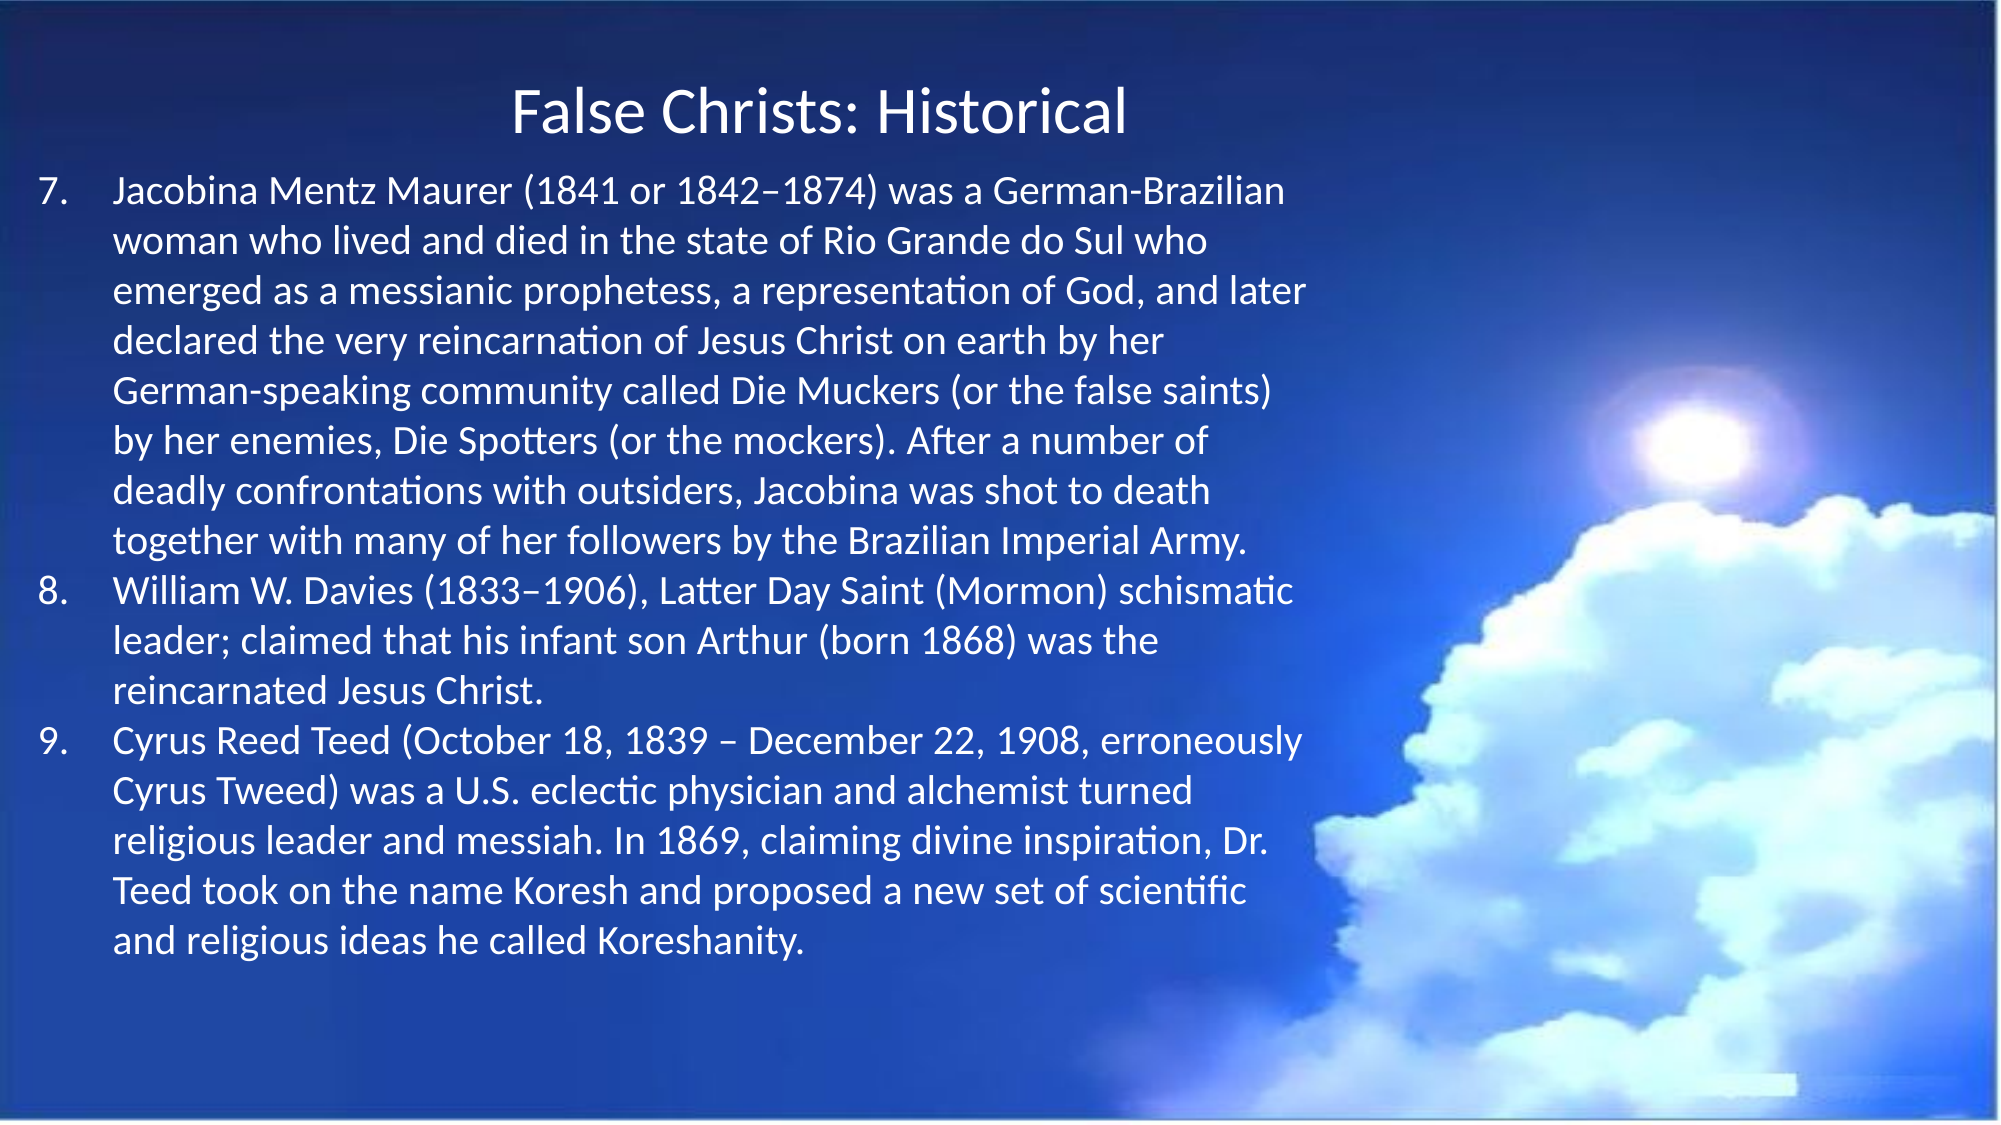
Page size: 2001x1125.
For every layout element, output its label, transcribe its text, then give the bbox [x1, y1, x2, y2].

picture [0, 0, 2001, 1125]
text_box False Christs: Historical [496, 59, 1145, 154]
text_box Jacobina Mentz Maurer (1841 or 1842–1874) was a German-Brazilian woman who lived and died in the state of Rio Grande do Sul who emerged as a messianic prophetess, a representation of God, and later declared the very reincarnation of Jesus Christ on earth by her German-speaking community called Die Muckers (or the false saints) by her enemies, Die Spotters (or the mockers). After a number of deadly confrontations with outsiders, Jacobina was shot to death together with many of her followers by the Brazilian Imperial Army. William W. Davies (1833–1906), Latter Day Saint (Mormon) schismatic leader; claimed that his infant son Arthur (born 1868) was the reincarnated Jesus Christ. Cyrus Reed Teed (October 18, 1839 – December 22, 1908, erroneously Cyrus Tweed) was a U.S. eclectic physician and alchemist turned religious leader and messiah. In 1869, claiming divine inspiration, Dr. Teed took on the name Koresh and proposed a new set of scientific and religious ideas he called Koreshanity. [22, 155, 1325, 971]
